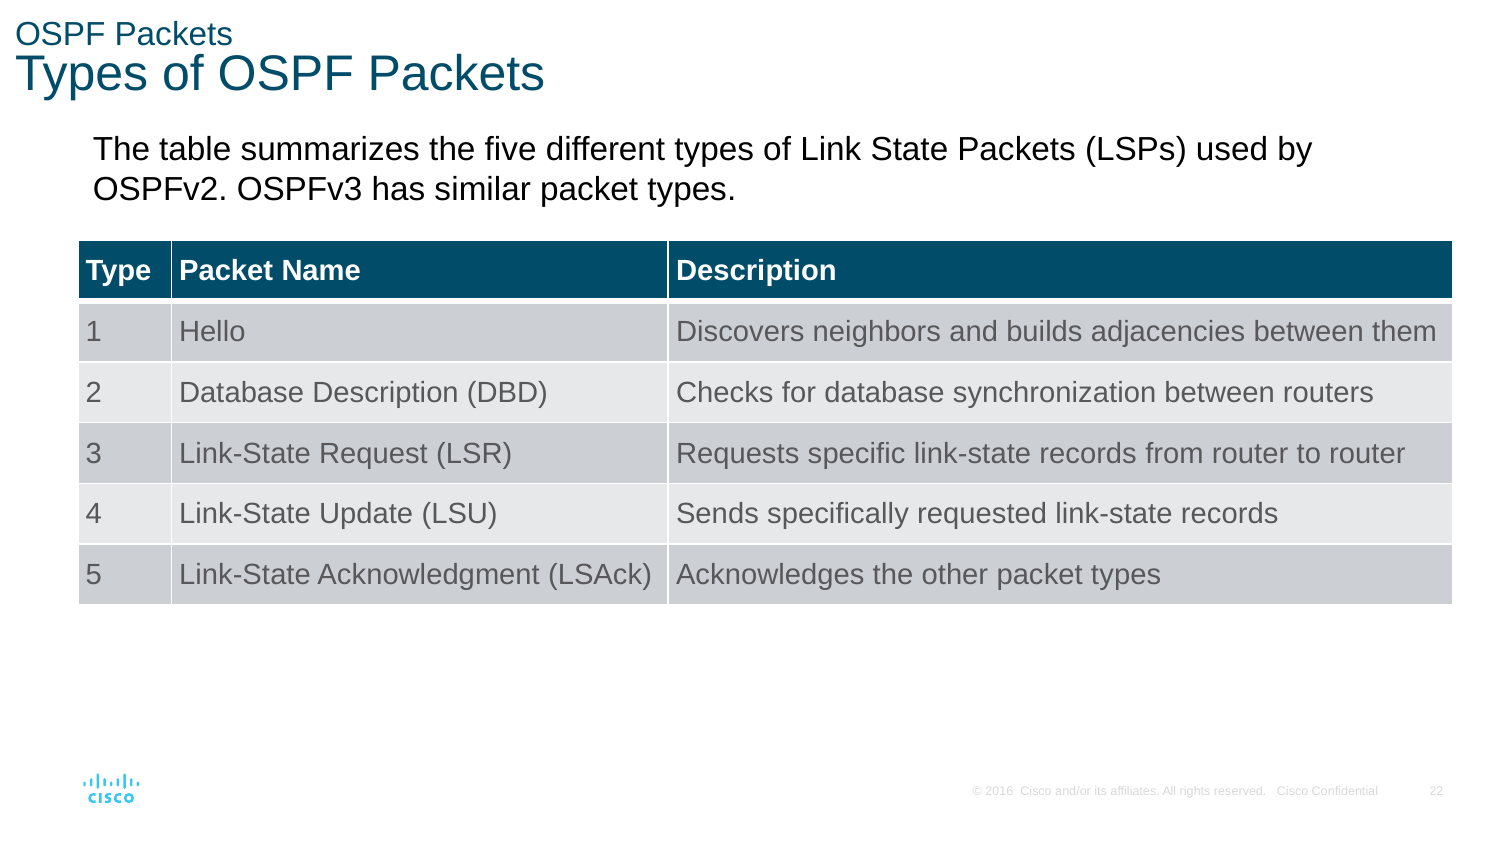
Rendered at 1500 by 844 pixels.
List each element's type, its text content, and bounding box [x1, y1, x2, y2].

table_cell Acknowledges the other packet types [669, 545, 1452, 604]
table_cell Hello [172, 304, 667, 361]
table_cell Link-State Acknowledgment (LSAck) [172, 545, 667, 604]
table_cell Discovers neighbors and builds adjacencies between them [669, 304, 1452, 361]
table_cell 5 [79, 545, 171, 604]
table_cell Requests specific link-state records from router to router [669, 423, 1452, 483]
table_cell 1 [79, 304, 171, 361]
list The table summarizes the five different types of Link State Packets (LSPs) used by OSPFv2. OSPFv3 has similar packet types. [77, 120, 1437, 226]
table_cell 4 [79, 484, 171, 543]
table_cell Sends specifically requested link-state records [669, 484, 1452, 543]
table_cell 2 [79, 363, 171, 422]
title OSPF Packets Types of OSPF Packets [0, 0, 1369, 121]
table_header Type [79, 241, 171, 298]
table_cell Database Description (DBD) [172, 363, 667, 422]
table_cell Checks for database synchronization between routers [669, 363, 1452, 422]
table_cell 3 [79, 423, 171, 483]
table_cell Link-State Request (LSR) [172, 423, 667, 483]
table_header Packet Name [172, 241, 667, 298]
table_header Description [669, 241, 1452, 298]
table_cell Link-State Update (LSU) [172, 484, 667, 543]
